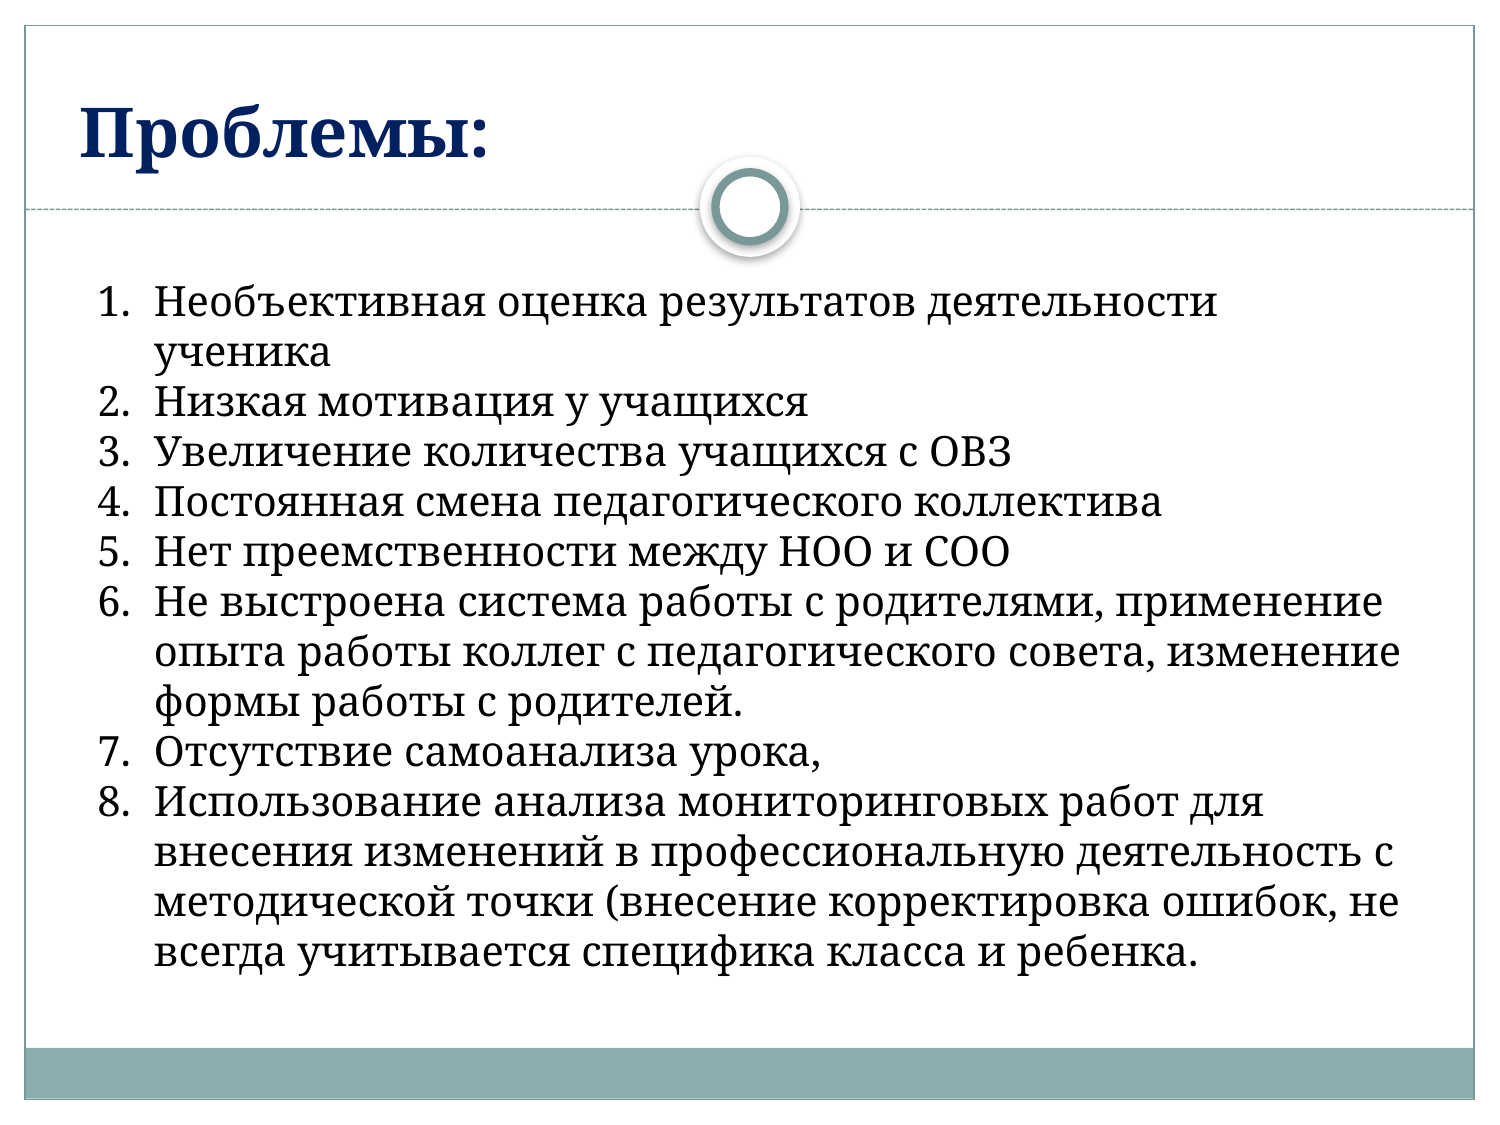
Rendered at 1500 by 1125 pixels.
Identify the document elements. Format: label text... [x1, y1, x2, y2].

title Проблемы: [64, 54, 1465, 179]
text_box Необъективная оценка результатов деятельности ученика Низкая мотивация у учащихся Увеличение количества учащихся с ОВЗ Постоянная смена педагогического коллектива Нет преемственности между НОО и СОО Не выстроена система работы с родителями, применение опыта работы коллег с педагогического совета, изменение формы работы с родителей. Отсутствие самоанализа урока, Использование анализа мониторинговых работ для внесения изменений в профессиональную деятельность с методической точки (внесение корректировка ошибок, не всегда учитывается специфика класса и ребенка. [82, 267, 1418, 1028]
